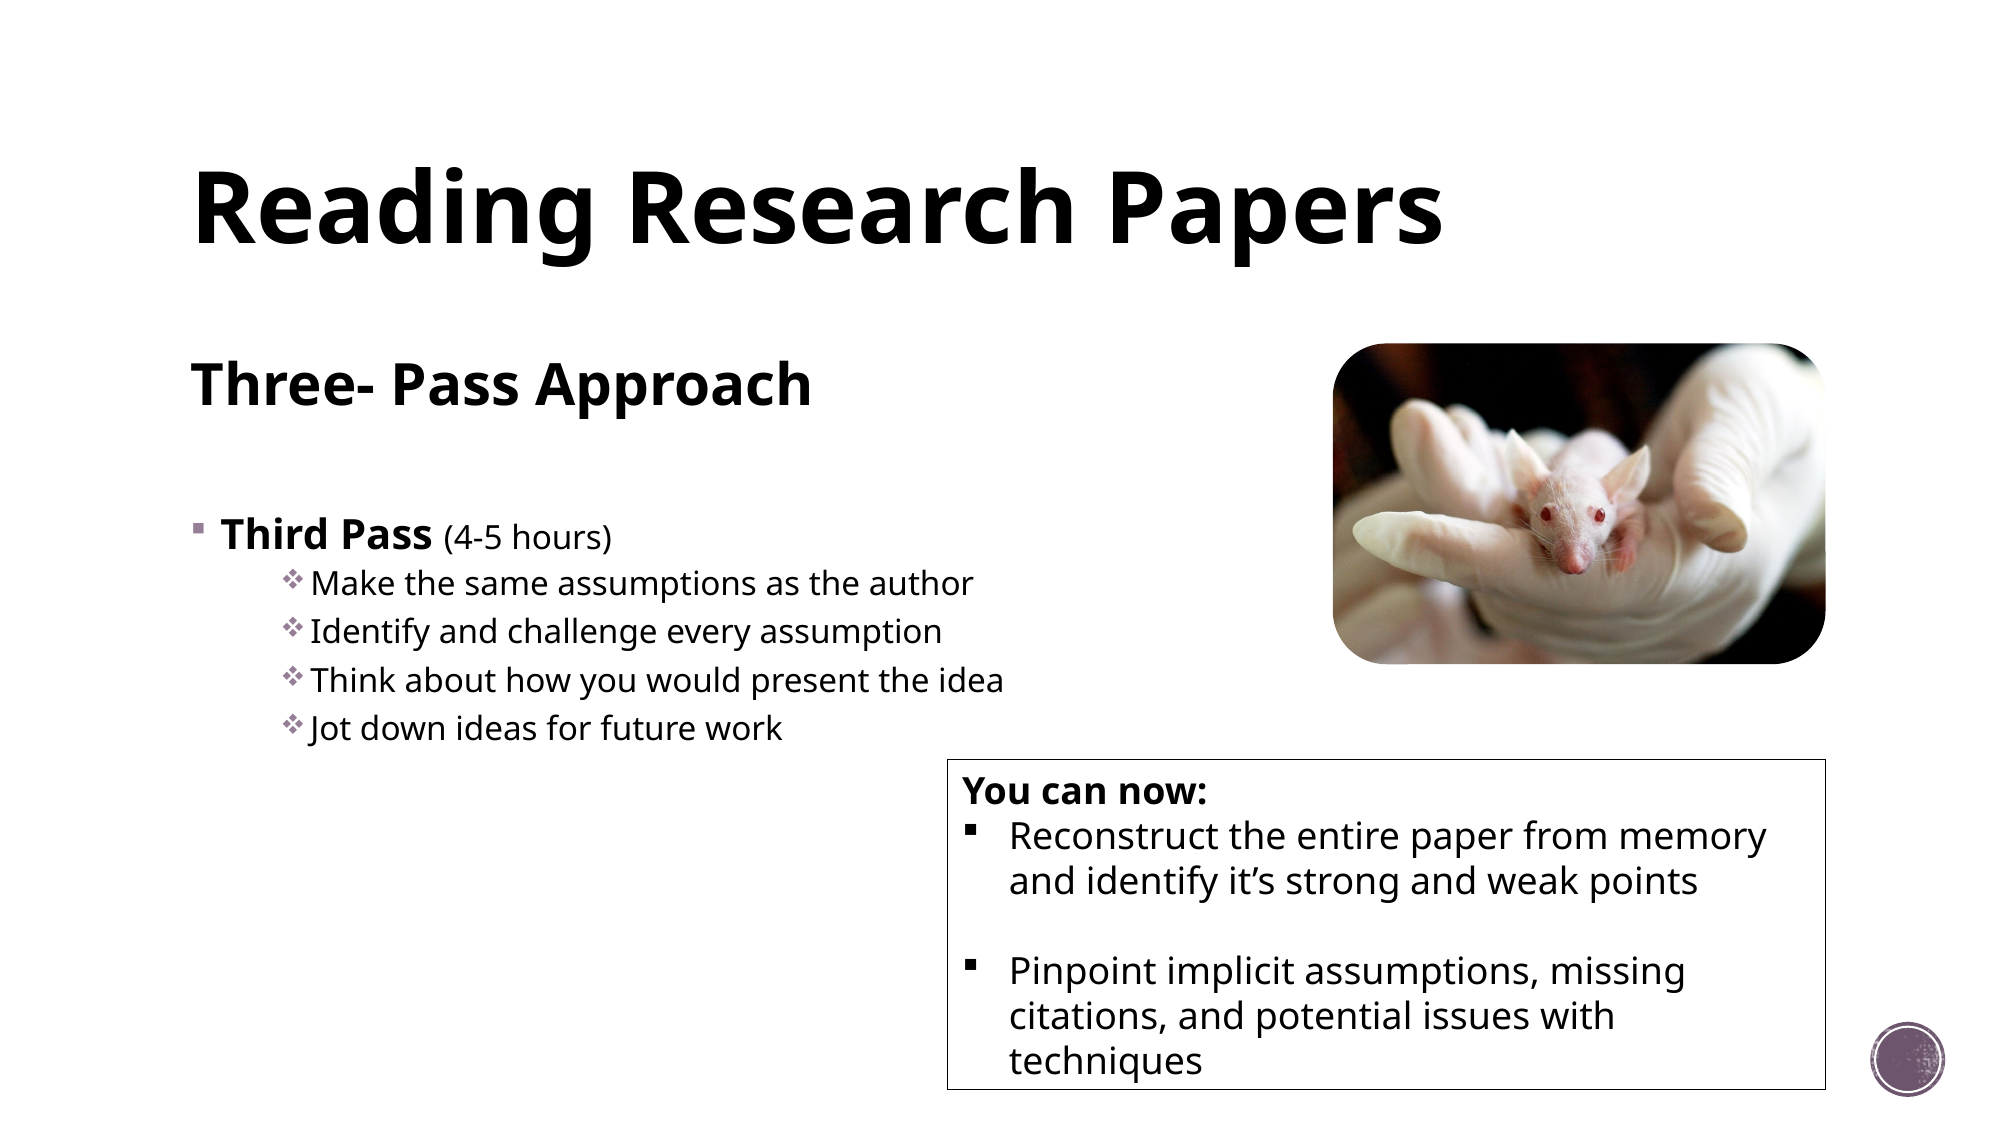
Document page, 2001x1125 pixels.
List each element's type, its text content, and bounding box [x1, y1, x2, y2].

text_box You can now: Reconstruct the entire paper from memory and identify it’s strong and weak points Pinpoint implicit assumptions, missing citations, and potential issues with techniques [947, 759, 1826, 1090]
title Reading Research Papers [175, 79, 1826, 344]
picture [1332, 343, 1826, 665]
list Three- Pass Approach Third Pass (4-5 hours) Make the same assumptions as the author Identify and challenge every assumption Think about how you would present the idea Jot down ideas for future work [175, 348, 1826, 1013]
